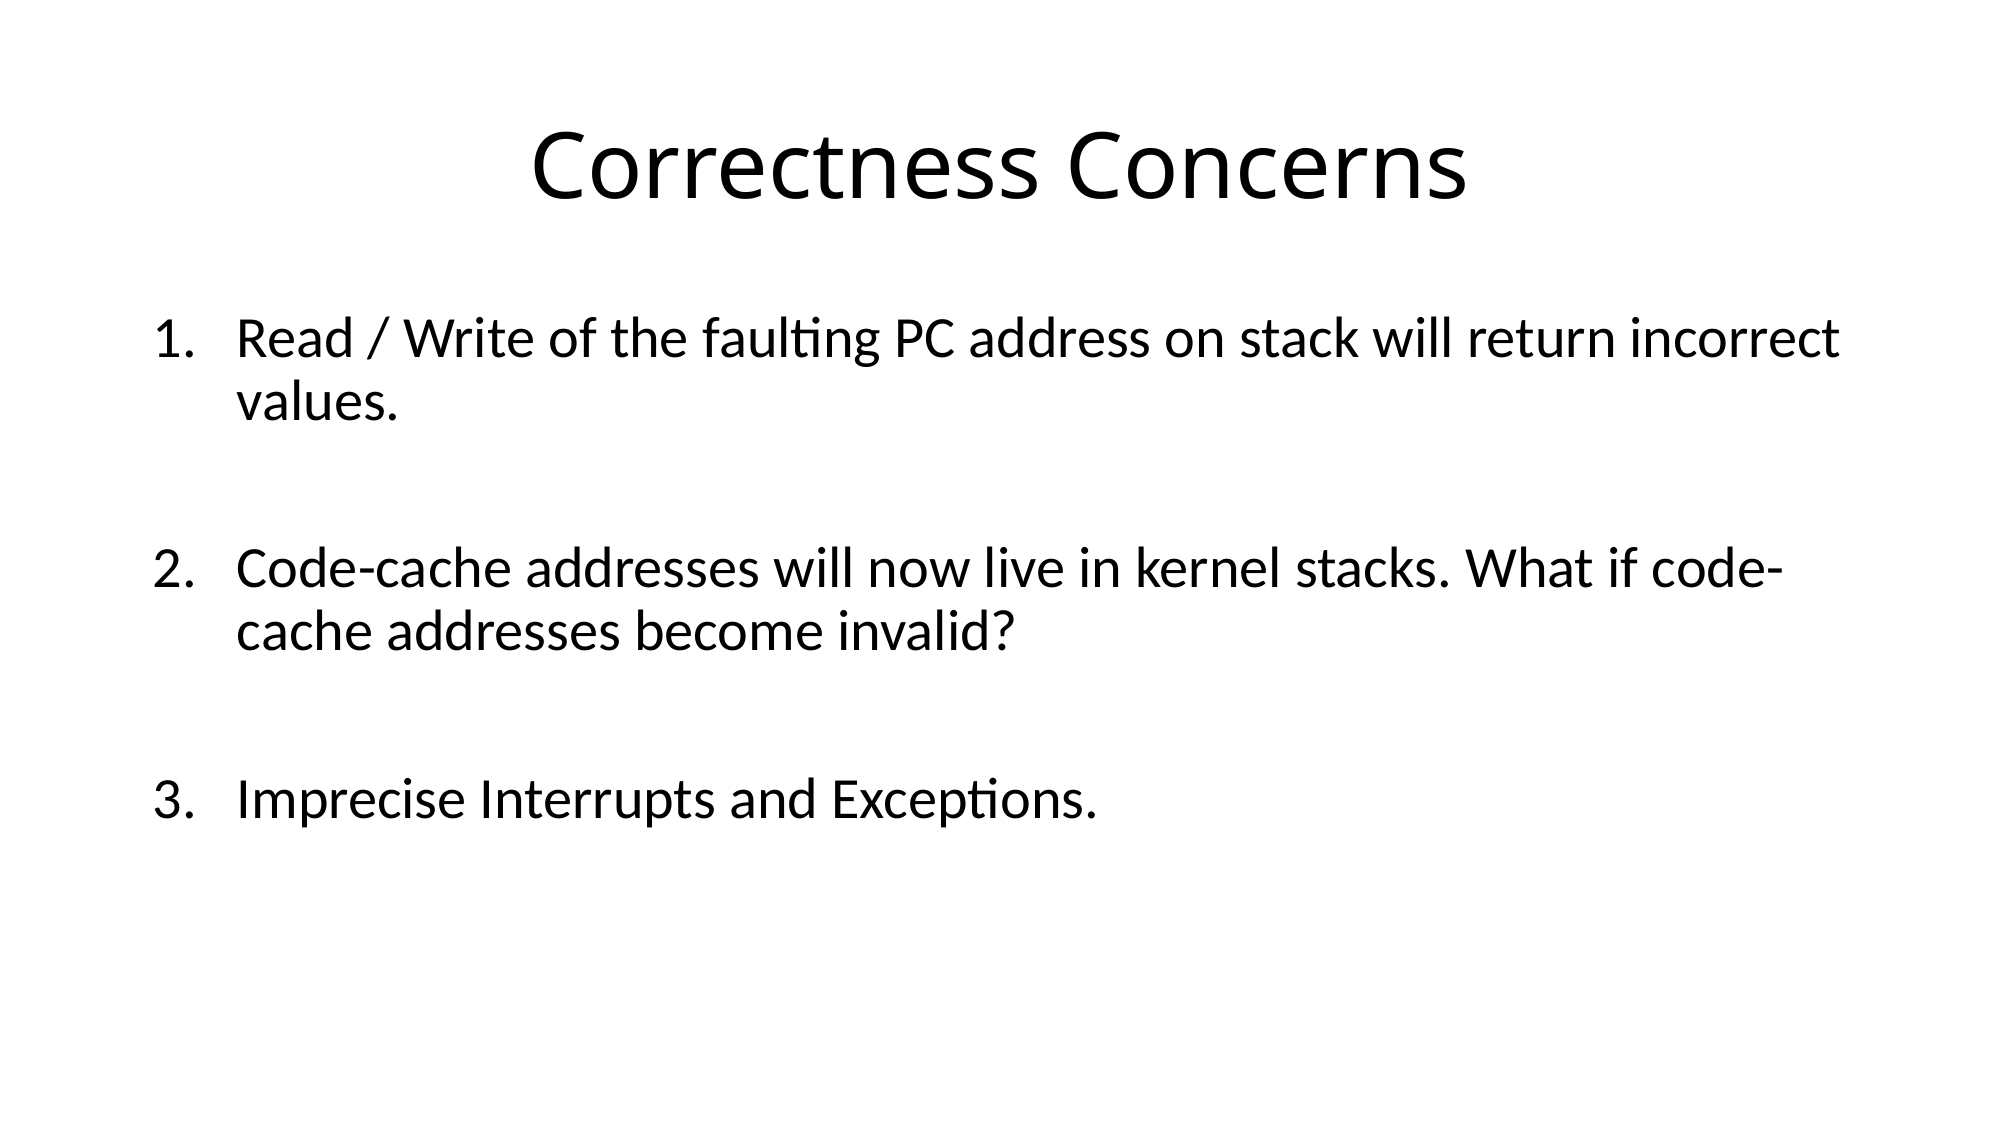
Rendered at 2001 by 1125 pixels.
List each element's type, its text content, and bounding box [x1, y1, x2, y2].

title Correctness Concerns [137, 59, 1863, 278]
list Read / Write of the faulting PC address on stack will return incorrect values. Code-cache addresses will now live in kernel stacks. What if code-cache addresses become invalid? Imprecise Interrupts and Exceptions. [137, 299, 1863, 1014]
